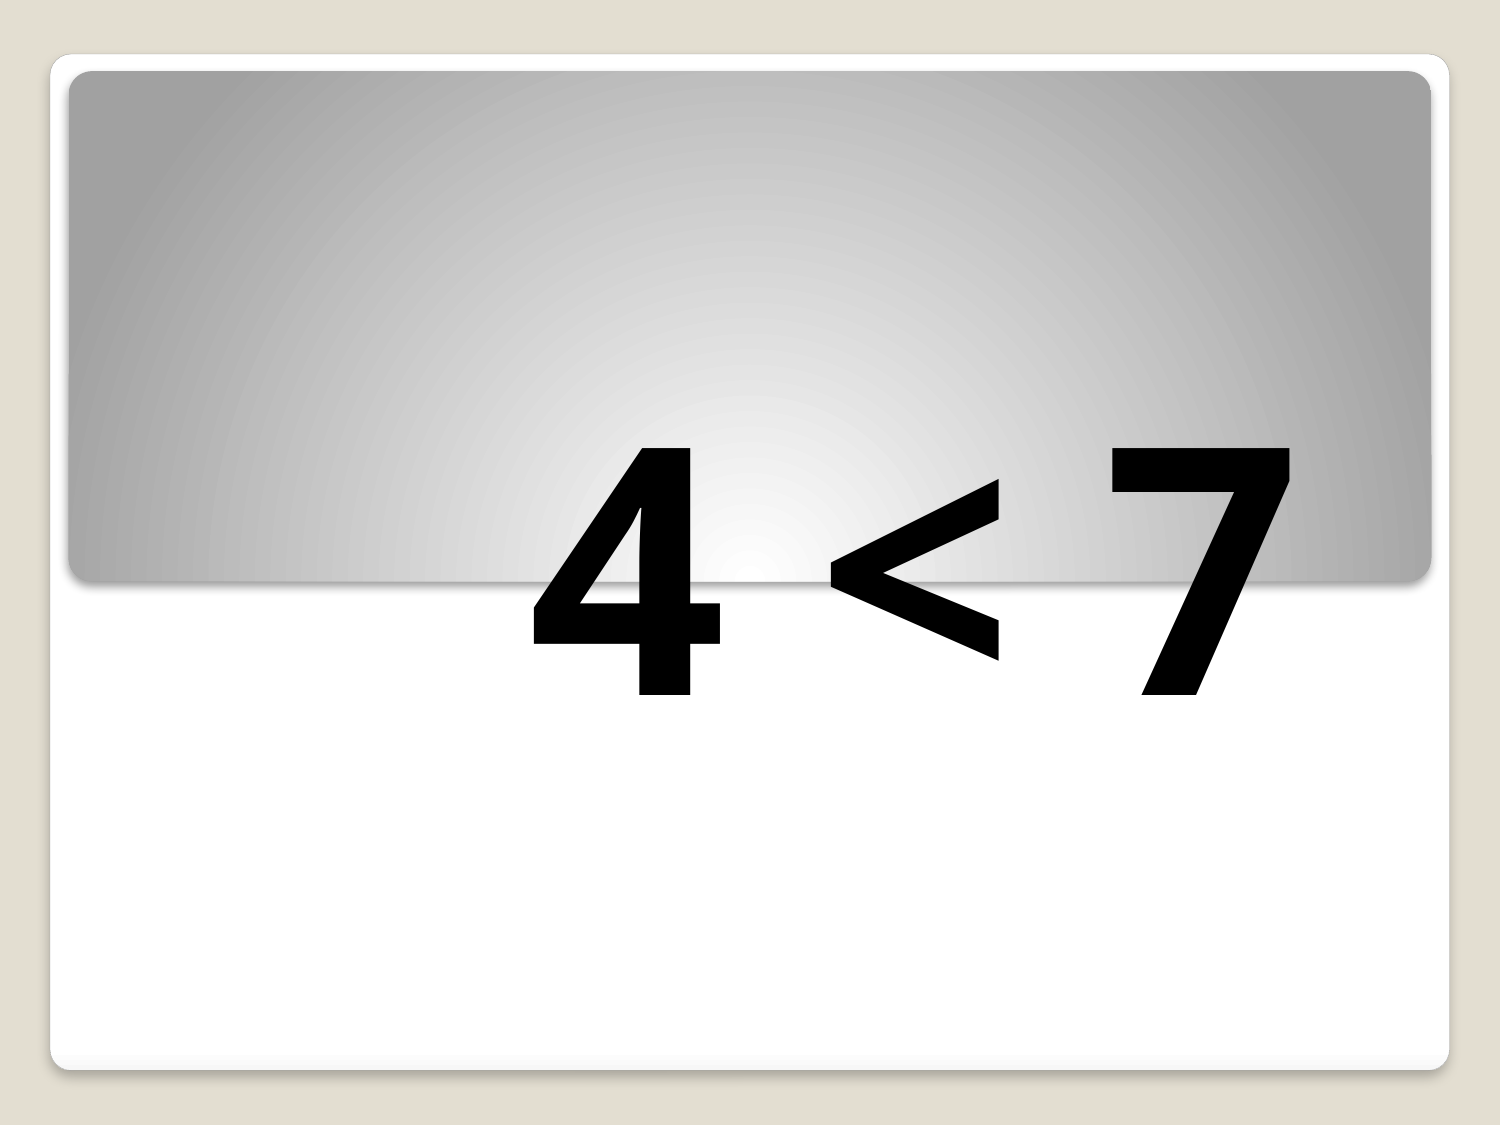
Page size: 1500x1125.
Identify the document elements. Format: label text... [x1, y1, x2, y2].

subtitle 4 < 7 [41, 349, 1317, 500]
